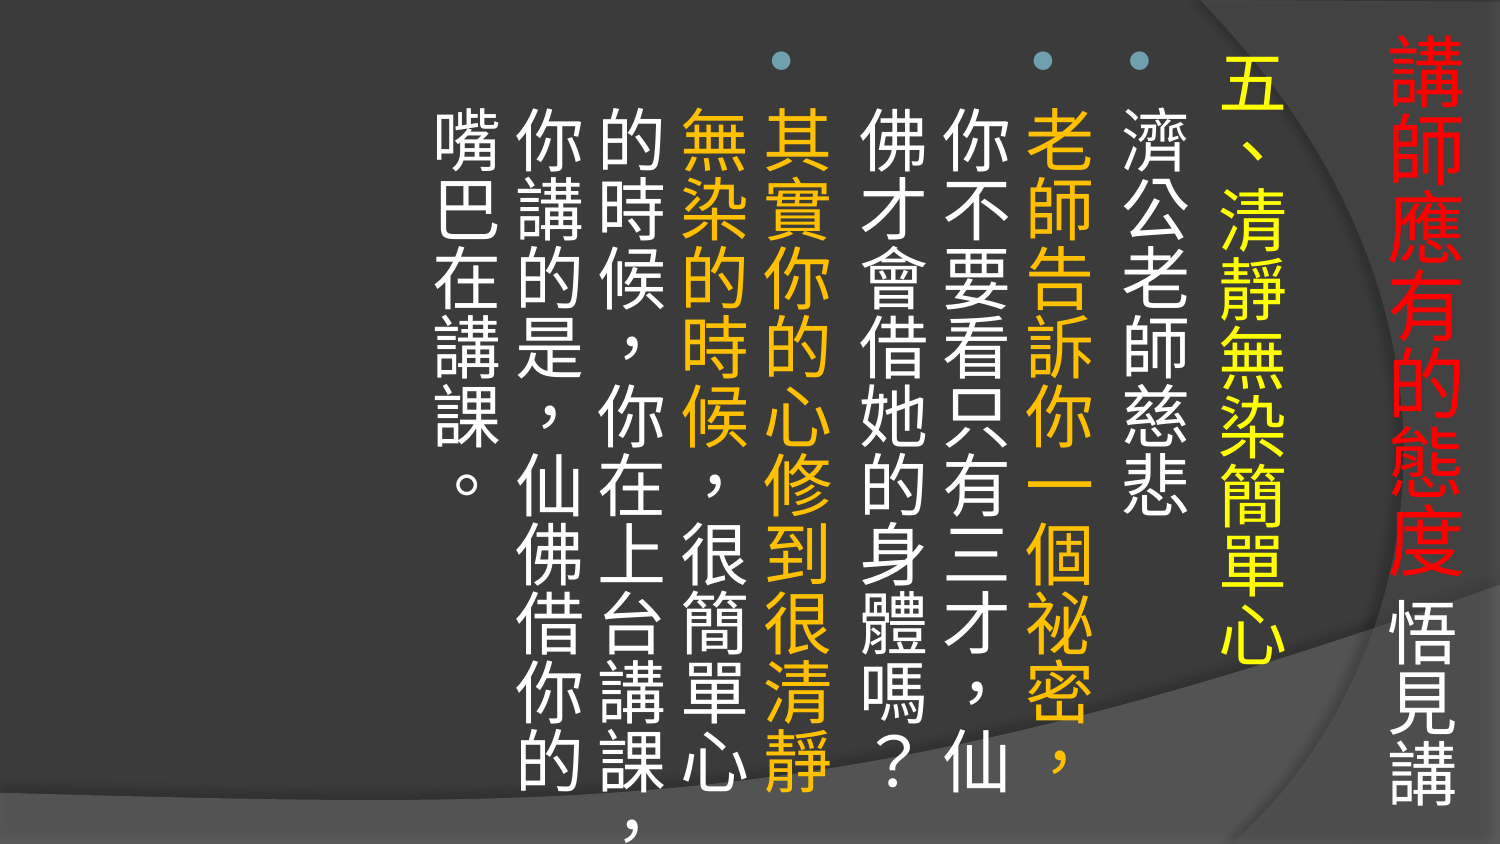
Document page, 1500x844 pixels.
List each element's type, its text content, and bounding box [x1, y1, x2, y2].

title 講師應有的態度 悟見講 [1364, 21, 1483, 820]
list 五、清靜無染簡單心 濟公老師慈悲 老師告訴你一個祕密，你不要看只有三才，仙佛才會借她的身體嗎？ 其實你的心修到很清靜無染的時候，很簡單心的時候，你在上台講課，你講的是，仙佛借你的嘴巴在講課。 [29, 27, 1365, 820]
